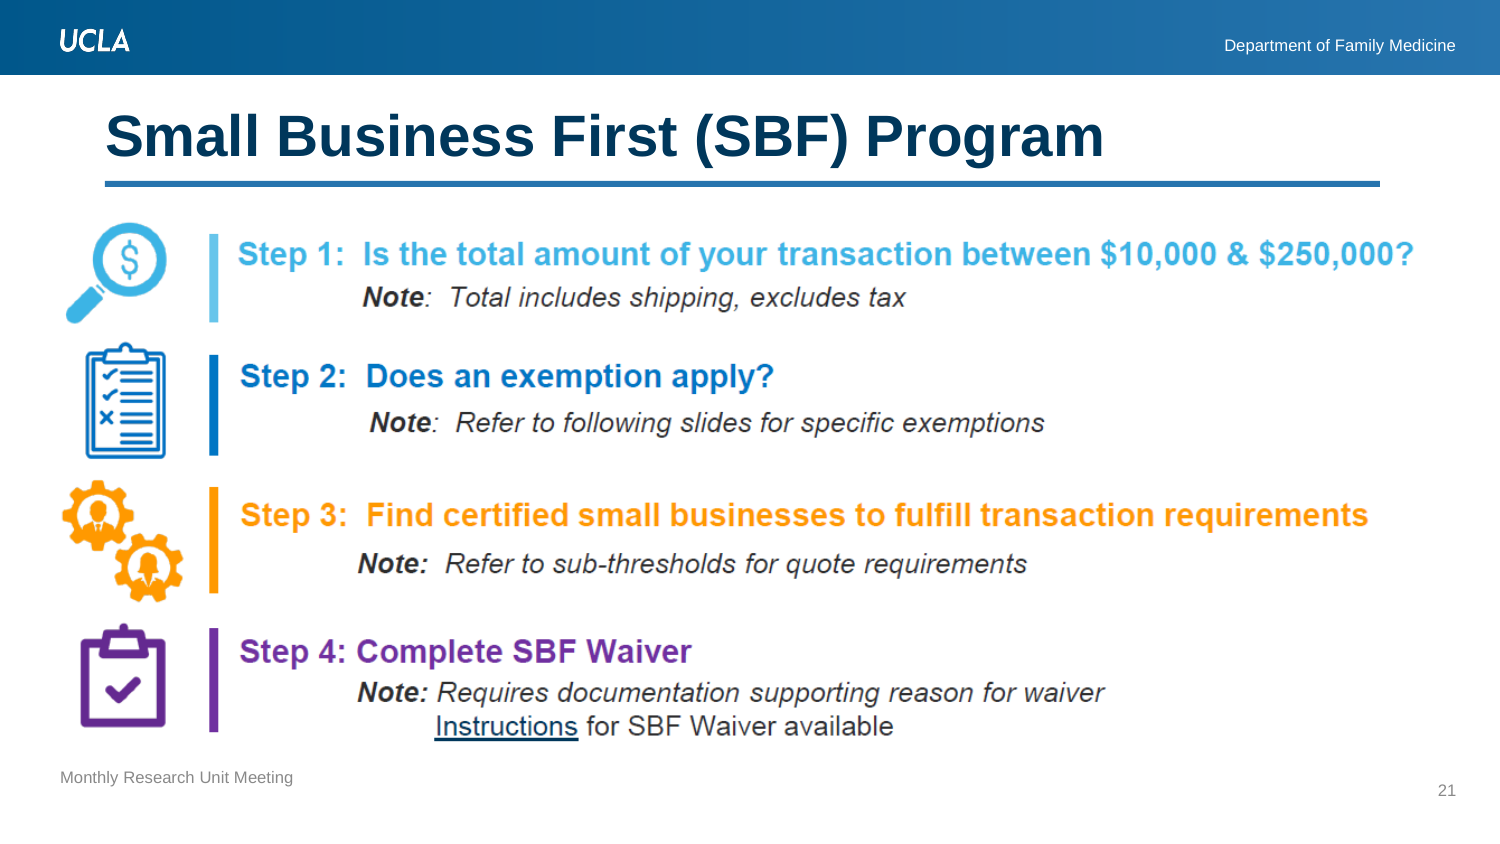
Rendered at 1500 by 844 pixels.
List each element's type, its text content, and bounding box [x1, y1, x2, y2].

picture [46, 214, 1420, 759]
picture [60, 28, 130, 52]
slide_number 21 [1381, 780, 1457, 840]
title Small Business First (SBF) Program [105, 105, 1380, 170]
